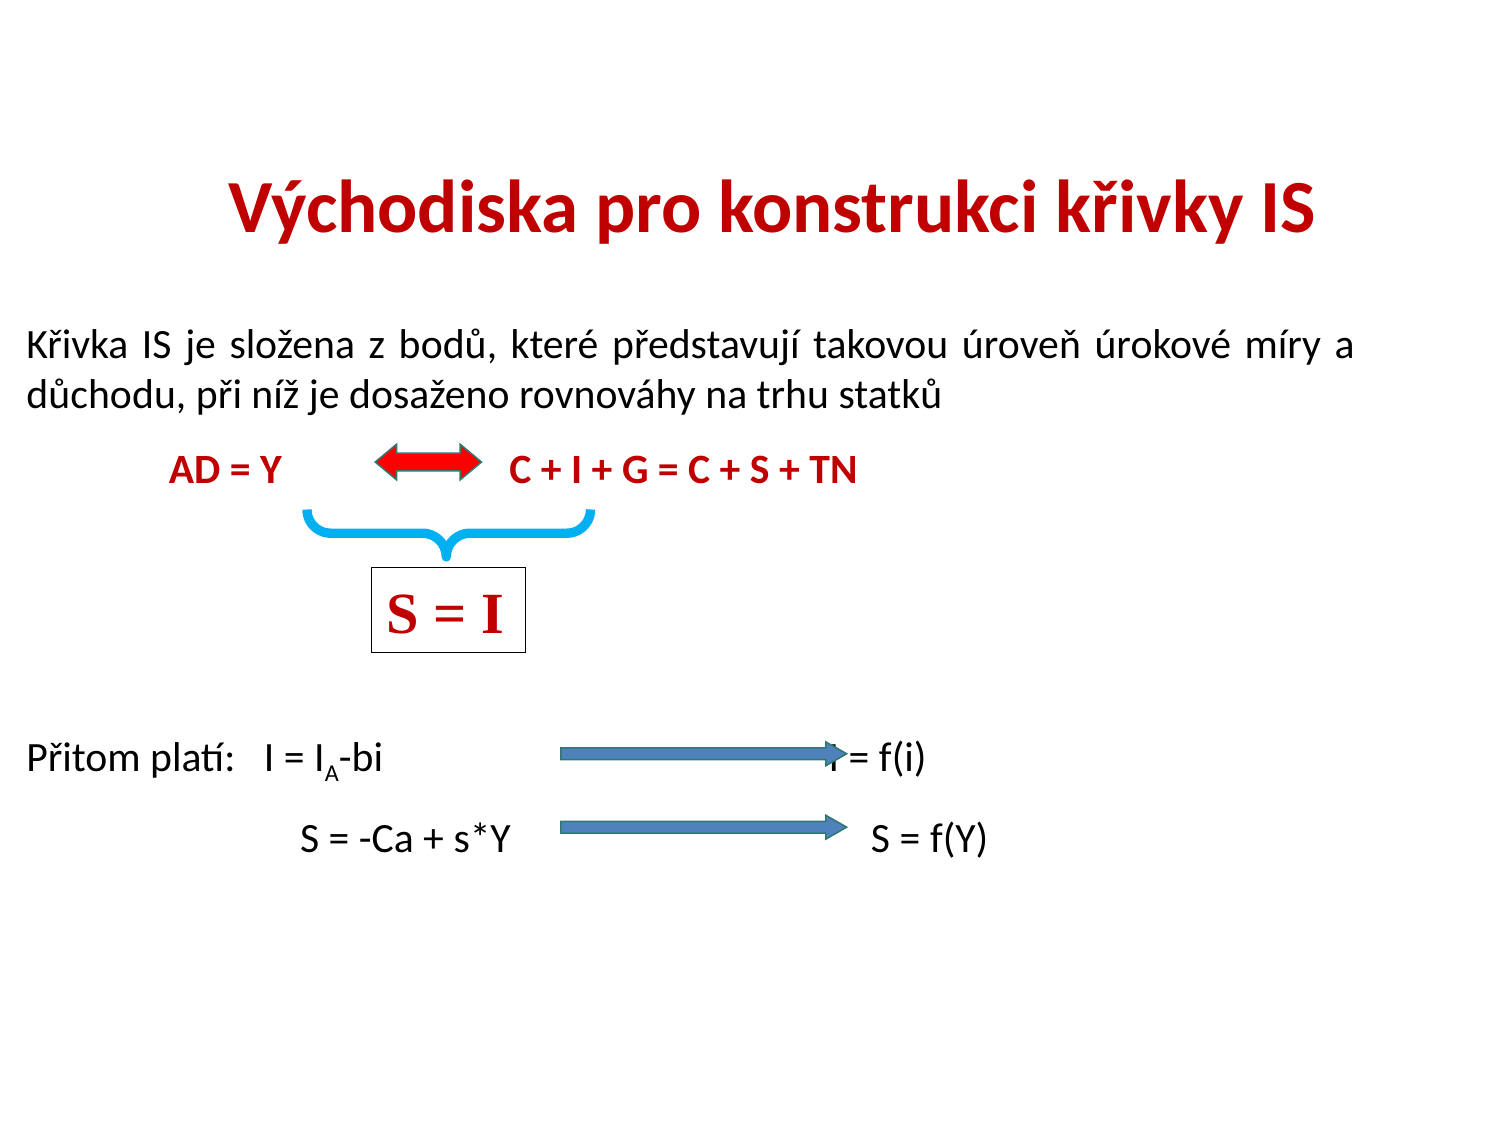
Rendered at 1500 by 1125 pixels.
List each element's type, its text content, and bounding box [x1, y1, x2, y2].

text_box [560, 741, 847, 766]
title Východiska pro konstrukci křivky IS [146, 150, 1399, 234]
text_box [375, 444, 482, 480]
list Křivka IS je složena z bodů, které představují takovou úroveň úrokové míry a důchodu, při níž je dosaženo rovnováhy na trhu statků AD = Y C + I + G = C + S + TN Přitom platí: I = IA-bi I = f(i) S = -Ca + s*Y S = f(Y) [11, 309, 1371, 967]
text_box [560, 815, 847, 840]
text_box [306, 509, 591, 557]
text_box S = I [371, 567, 526, 653]
